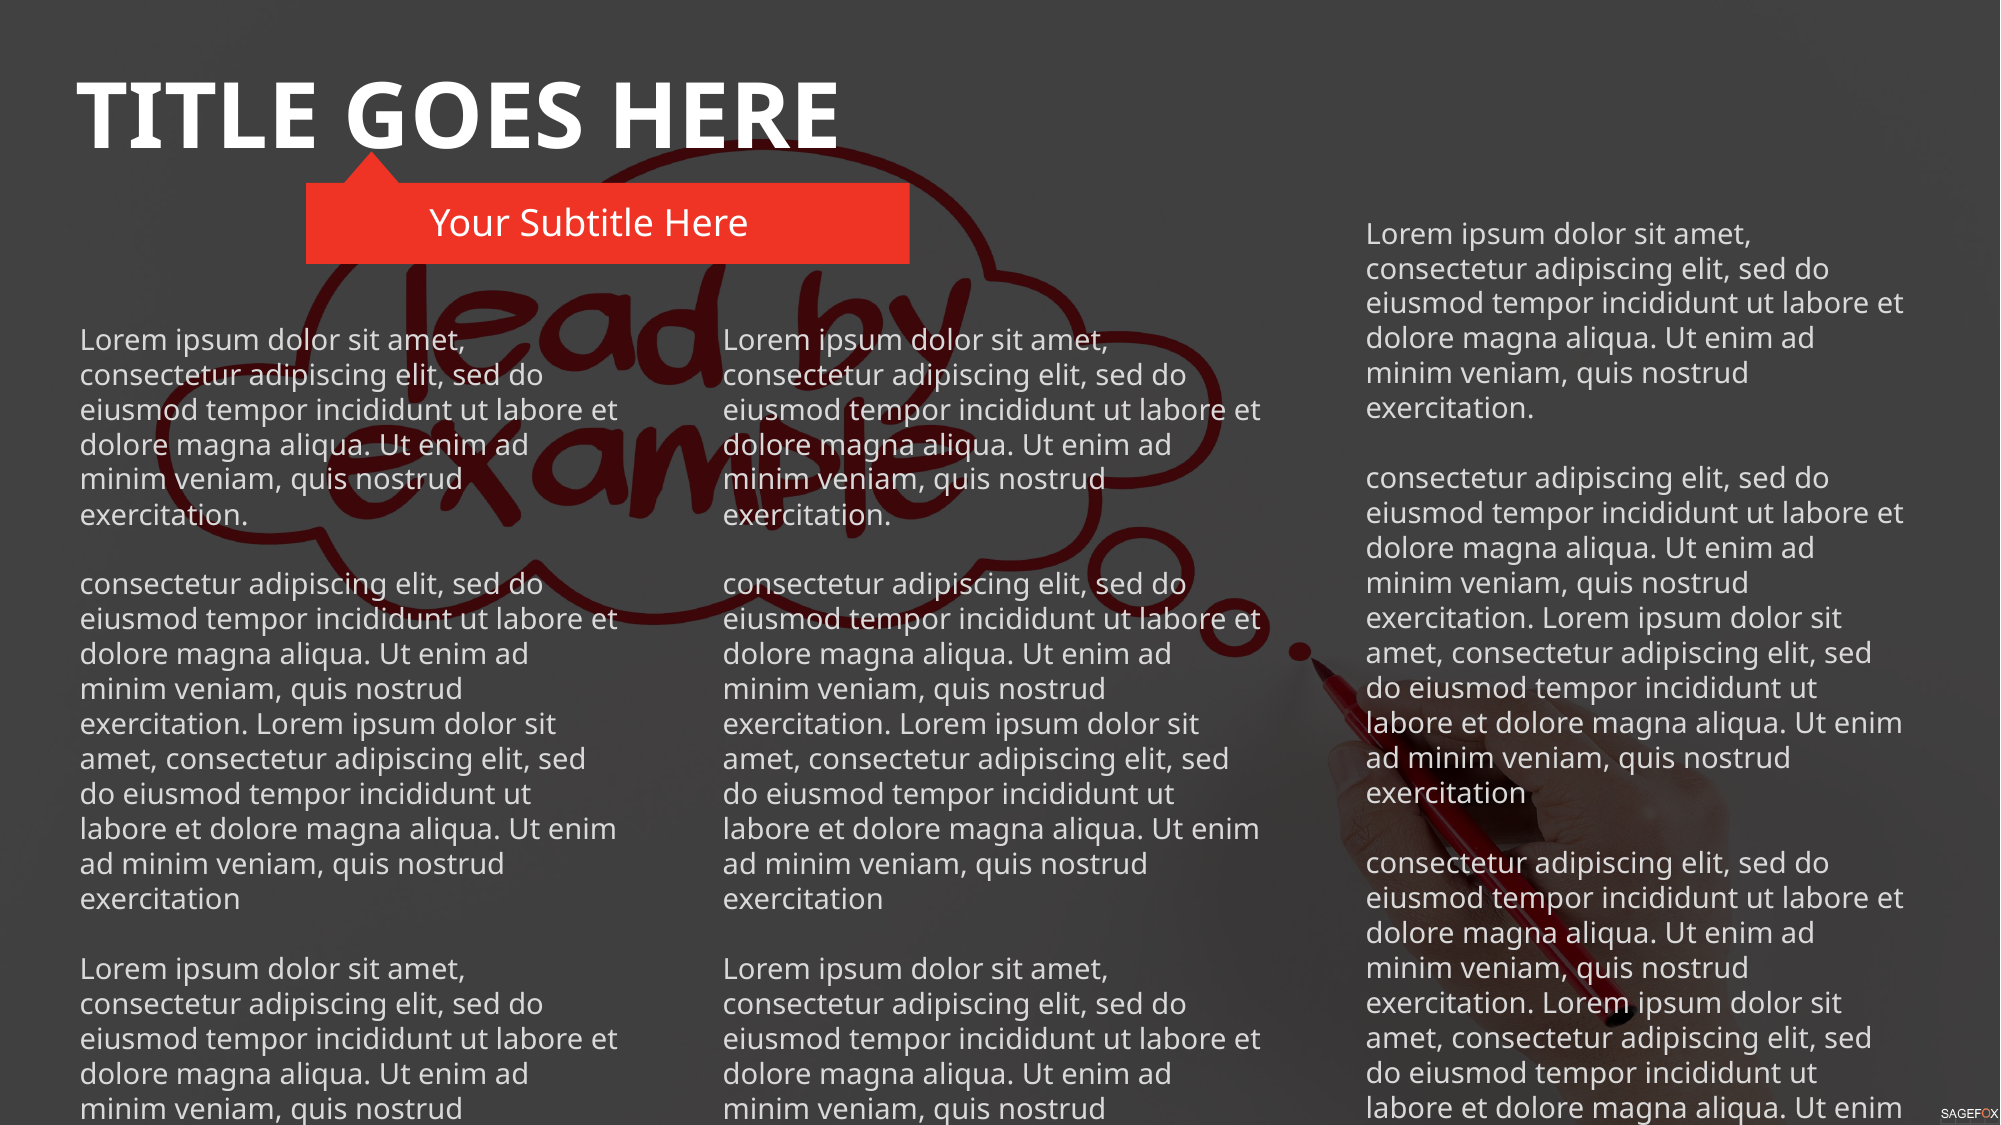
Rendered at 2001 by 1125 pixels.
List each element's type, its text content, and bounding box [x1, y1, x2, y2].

text_box Lorem ipsum dolor sit amet, consectetur adipiscing elit, sed do eiusmod tempor incididunt ut labore et dolore magna aliqua. Ut enim ad minim veniam, quis nostrud exercitation. consectetur adipiscing elit, sed do eiusmod tempor incididunt ut labore et dolore magna aliqua. Ut enim ad minim veniam, quis nostrud exercitation. Lorem ipsum dolor sit amet, consectetur adipiscing elit, sed do eiusmod tempor incididunt ut labore et dolore magna aliqua. Ut enim ad minim veniam, quis nostrud exercitation Lorem ipsum dolor sit amet, consectetur adipiscing elit, sed do eiusmod tempor incididunt ut labore et dolore magna aliqua. Ut enim ad minim veniam, quis nostrud exercitation [707, 313, 1278, 1125]
text_box Lorem ipsum dolor sit amet, consectetur adipiscing elit, sed do eiusmod tempor incididunt ut labore et dolore magna aliqua. Ut enim ad minim veniam, quis nostrud exercitation. consectetur adipiscing elit, sed do eiusmod tempor incididunt ut labore et dolore magna aliqua. Ut enim ad minim veniam, quis nostrud exercitation. Lorem ipsum dolor sit amet, consectetur adipiscing elit, sed do eiusmod tempor incididunt ut labore et dolore magna aliqua. Ut enim ad minim veniam, quis nostrud exercitation consectetur adipiscing elit, sed do eiusmod tempor incididunt ut labore et dolore magna aliqua. Ut enim ad minim veniam, quis nostrud exercitation. Lorem ipsum dolor sit amet, consectetur adipiscing elit, sed do eiusmod tempor incididunt ut labore et dolore magna aliqua. Ut enim ad minim veniam, quis nostrud exercitation [1350, 207, 1921, 1125]
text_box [306, 151, 910, 264]
picture [0, 0, 2001, 1125]
text_box Lorem ipsum dolor sit amet, consectetur adipiscing elit, sed do eiusmod tempor incididunt ut labore et dolore magna aliqua. Ut enim ad minim veniam, quis nostrud exercitation. consectetur adipiscing elit, sed do eiusmod tempor incididunt ut labore et dolore magna aliqua. Ut enim ad minim veniam, quis nostrud exercitation. Lorem ipsum dolor sit amet, consectetur adipiscing elit, sed do eiusmod tempor incididunt ut labore et dolore magna aliqua. Ut enim ad minim veniam, quis nostrud exercitation Lorem ipsum dolor sit amet, consectetur adipiscing elit, sed do eiusmod tempor incididunt ut labore et dolore magna aliqua. Ut enim ad minim veniam, quis nostrud exercitation. [64, 313, 635, 1125]
text_box TITLE GOES HERE [60, 49, 965, 175]
